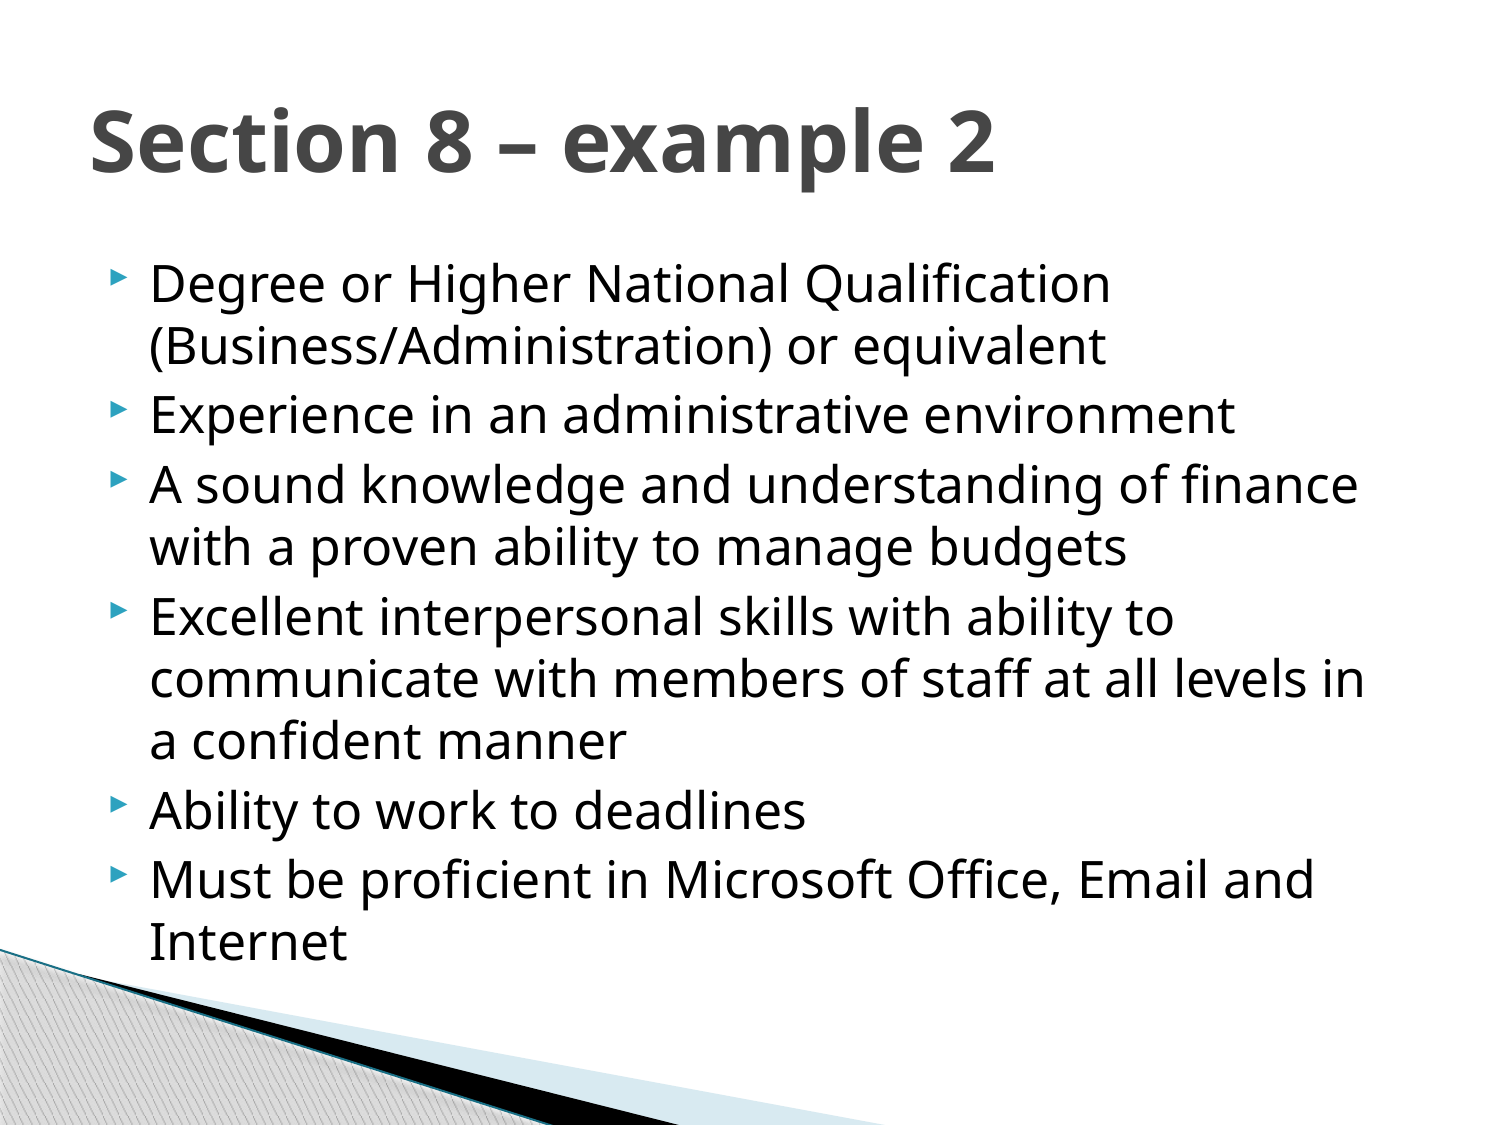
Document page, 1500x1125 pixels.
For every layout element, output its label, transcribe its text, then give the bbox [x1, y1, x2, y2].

title Section 8 – example 2 [75, 45, 1425, 233]
list Degree or Higher National Qualification (Business/Administration) or equivalent Experience in an administrative environment A sound knowledge and understanding of finance with a proven ability to manage budgets Excellent interpersonal skills with ability to communicate with members of staff at all levels in a confident manner Ability to work to deadlines Must be proficient in Microsoft Office, Email and Internet [75, 243, 1425, 986]
